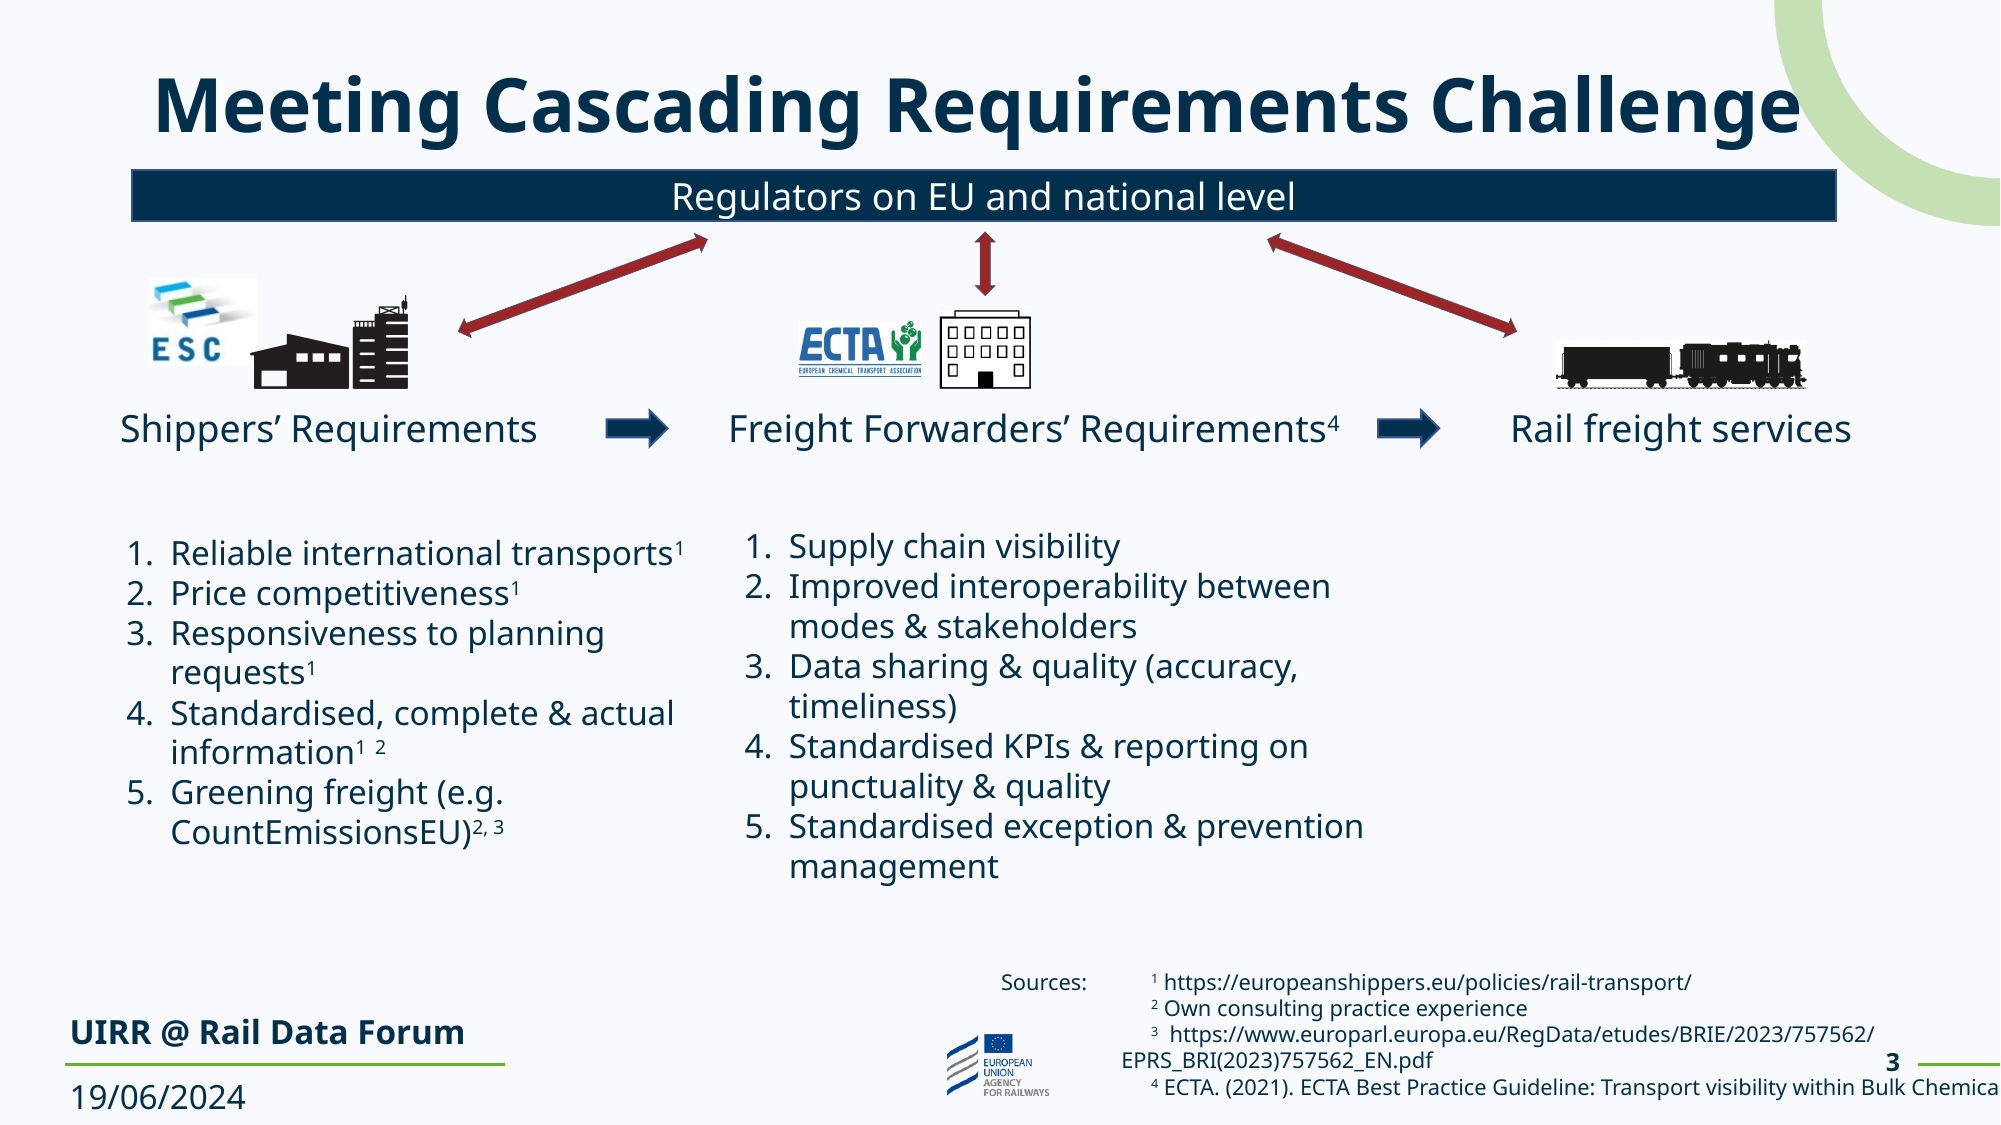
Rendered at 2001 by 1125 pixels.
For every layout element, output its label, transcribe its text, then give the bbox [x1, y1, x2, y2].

text_box [605, 408, 670, 449]
text_box Rail freight services [1495, 398, 1868, 458]
text_box Freight Forwarders’ Requirements4 [713, 398, 1355, 458]
title Meeting Cascading Requirements Challenge [137, 59, 1863, 171]
picture [947, 1034, 1049, 1096]
text_box Sources: 1 https://europeanshippers.eu/policies/rail-transport/ 2 Own consulting practice experience 3 https://www.europarl.europa.eu/RegData/etudes/BRIE/2023/757562/ EPRS_BRI(2023)757562_EN.pdf 4 ECTA. (2021). ECTA Best Practice Guideline: Transport visibility within Bulk Chemicals. [986, 960, 2000, 1107]
text_box [1377, 408, 1441, 449]
footer UIRR @ Rail Data Forum [54, 1004, 730, 1058]
picture [1556, 340, 1807, 390]
text_box Regulators on EU and national level [131, 169, 1837, 222]
text_box [972, 230, 998, 298]
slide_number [54, 1068, 505, 1114]
text_box Shippers’ Requirements [105, 398, 553, 458]
text_box Supply chain visibility Improved interoperability between modes & stakeholders Data sharing & quality (accuracy, timeliness) Standardised KPIs & reporting on punctuality & quality Standardised exception & prevention management [729, 518, 1392, 893]
text_box [1266, 231, 1519, 340]
text_box [456, 231, 709, 340]
text_box Reliable international transports1 Price competitiveness1 Responsiveness to planning requests1 Standardised, complete & actual information1 2 Greening freight (e.g. CountEmissionsEU)2, 3 [111, 524, 707, 899]
picture [939, 310, 1031, 389]
picture [1774, 0, 2000, 226]
picture [799, 321, 921, 377]
picture [149, 278, 408, 389]
